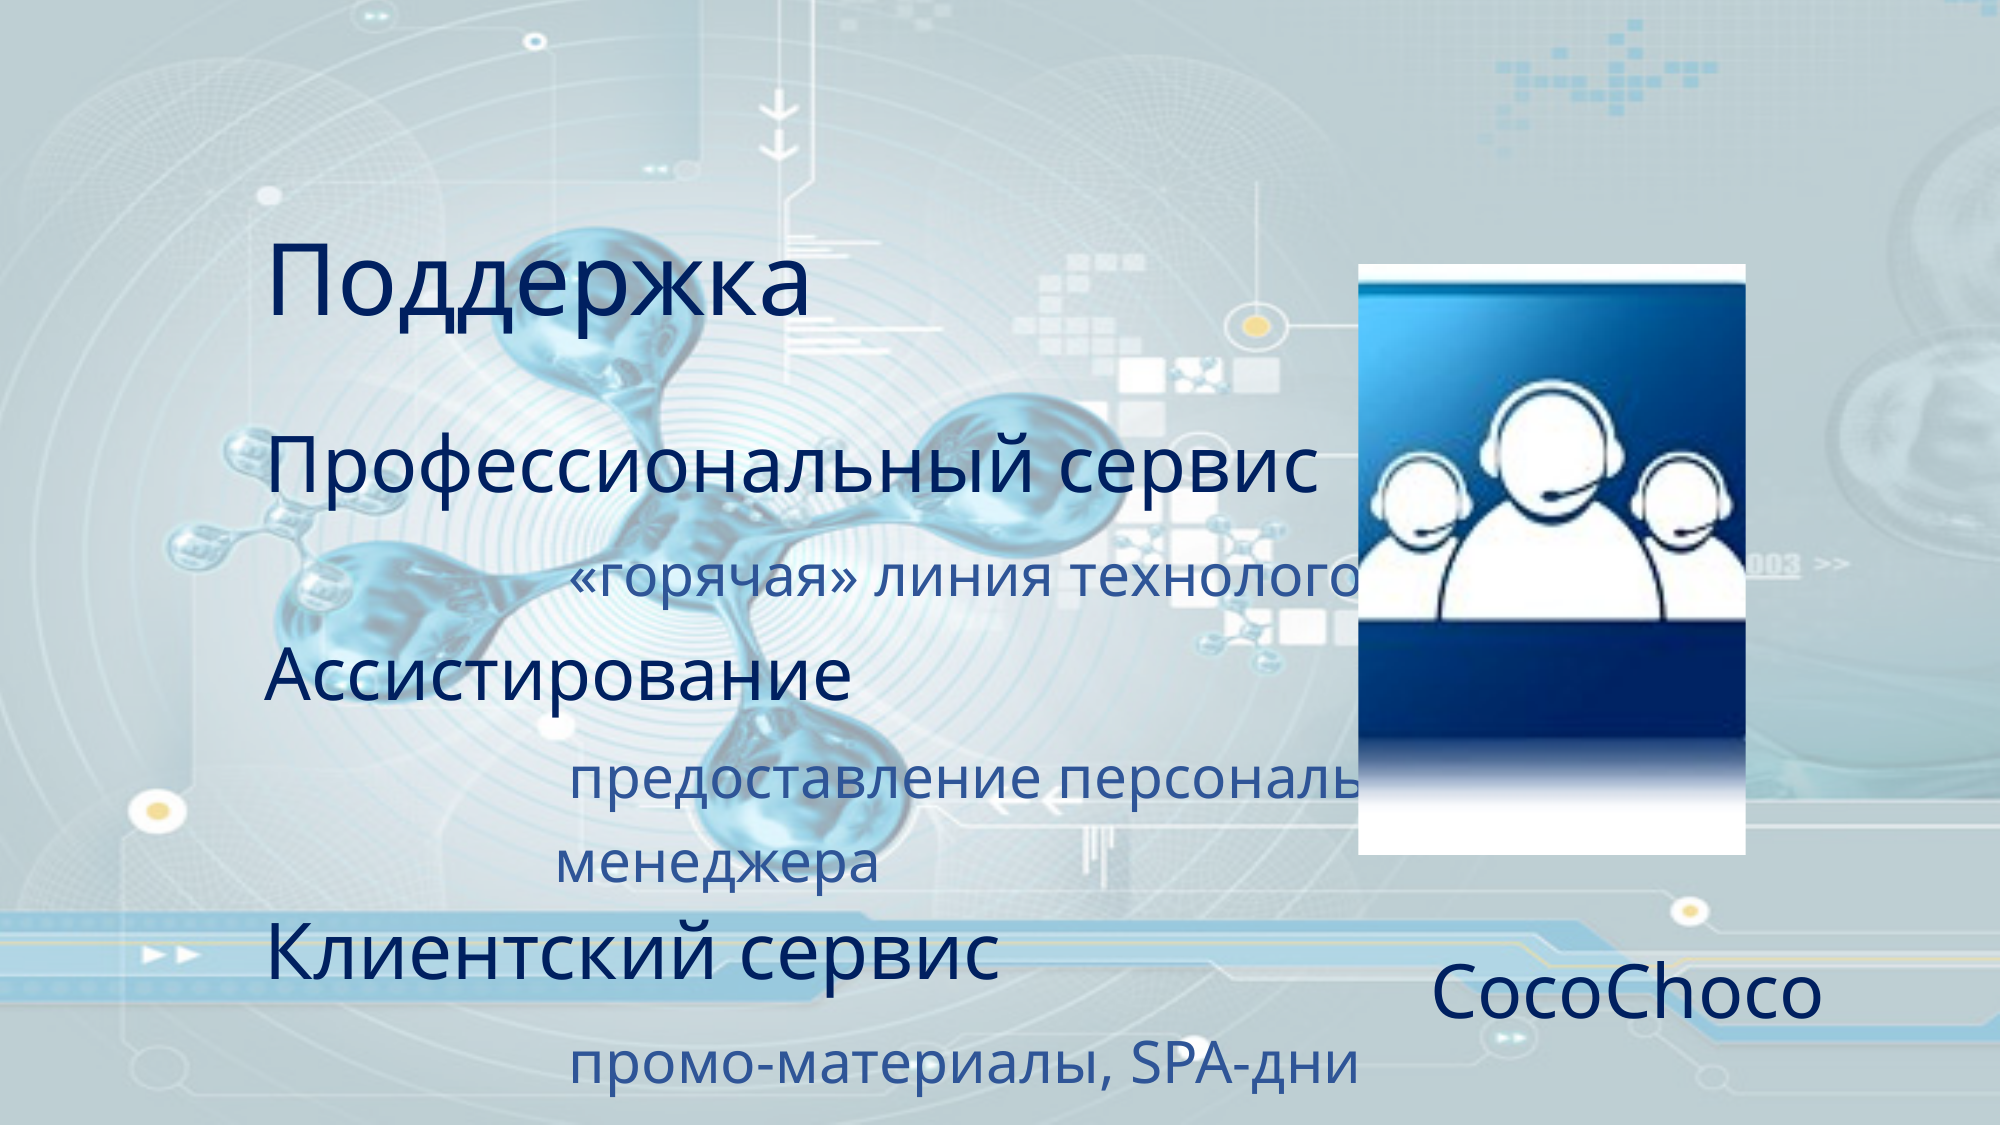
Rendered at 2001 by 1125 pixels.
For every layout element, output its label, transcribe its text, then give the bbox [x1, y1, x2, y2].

text_box Ассистирование предоставление персонального менеджера [249, 630, 1750, 904]
text_box Профессиональный сервис «горячая» линия технологов [249, 417, 1358, 622]
picture [1358, 264, 1746, 855]
title Поддержка [249, 184, 1750, 345]
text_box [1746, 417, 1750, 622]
text_box CocoChoco [1750, 935, 1883, 1041]
text_box Клиентский сервис промо-материалы, SPA-дни [249, 904, 1750, 1108]
